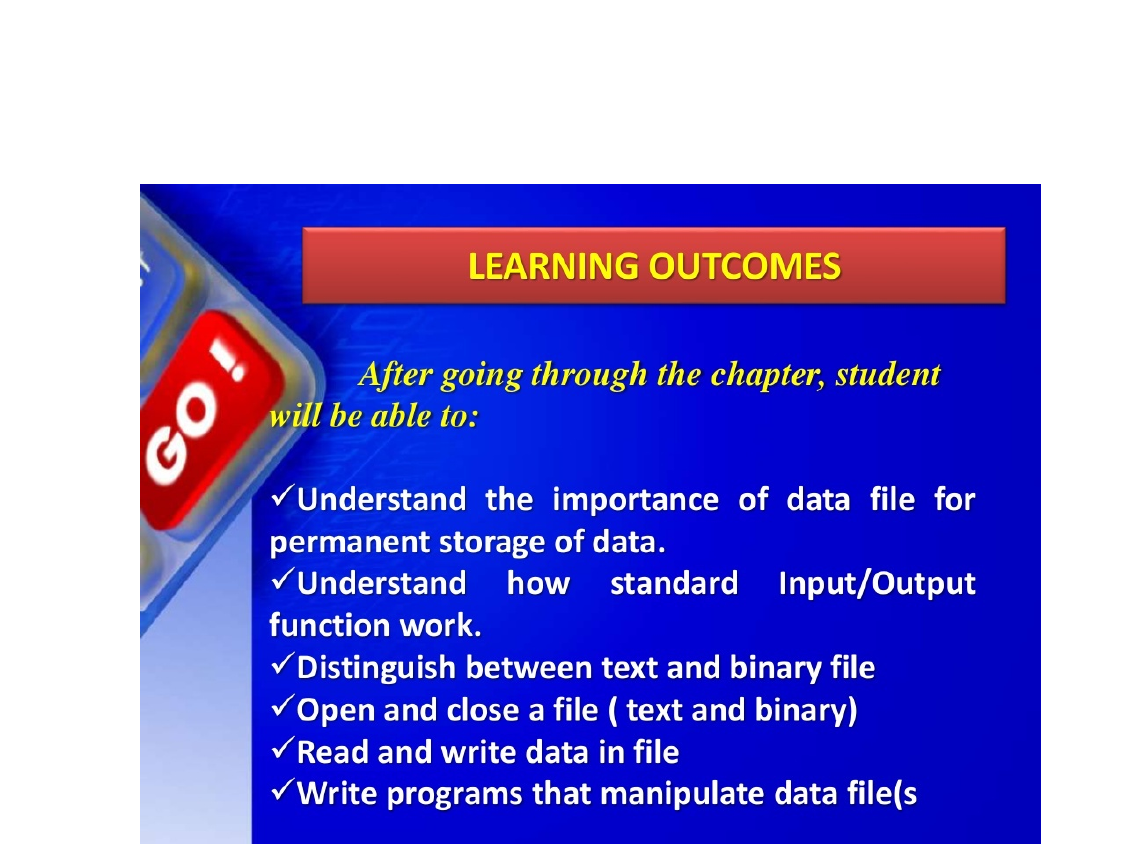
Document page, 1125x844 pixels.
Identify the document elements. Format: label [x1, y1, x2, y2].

picture [140, 184, 1041, 844]
